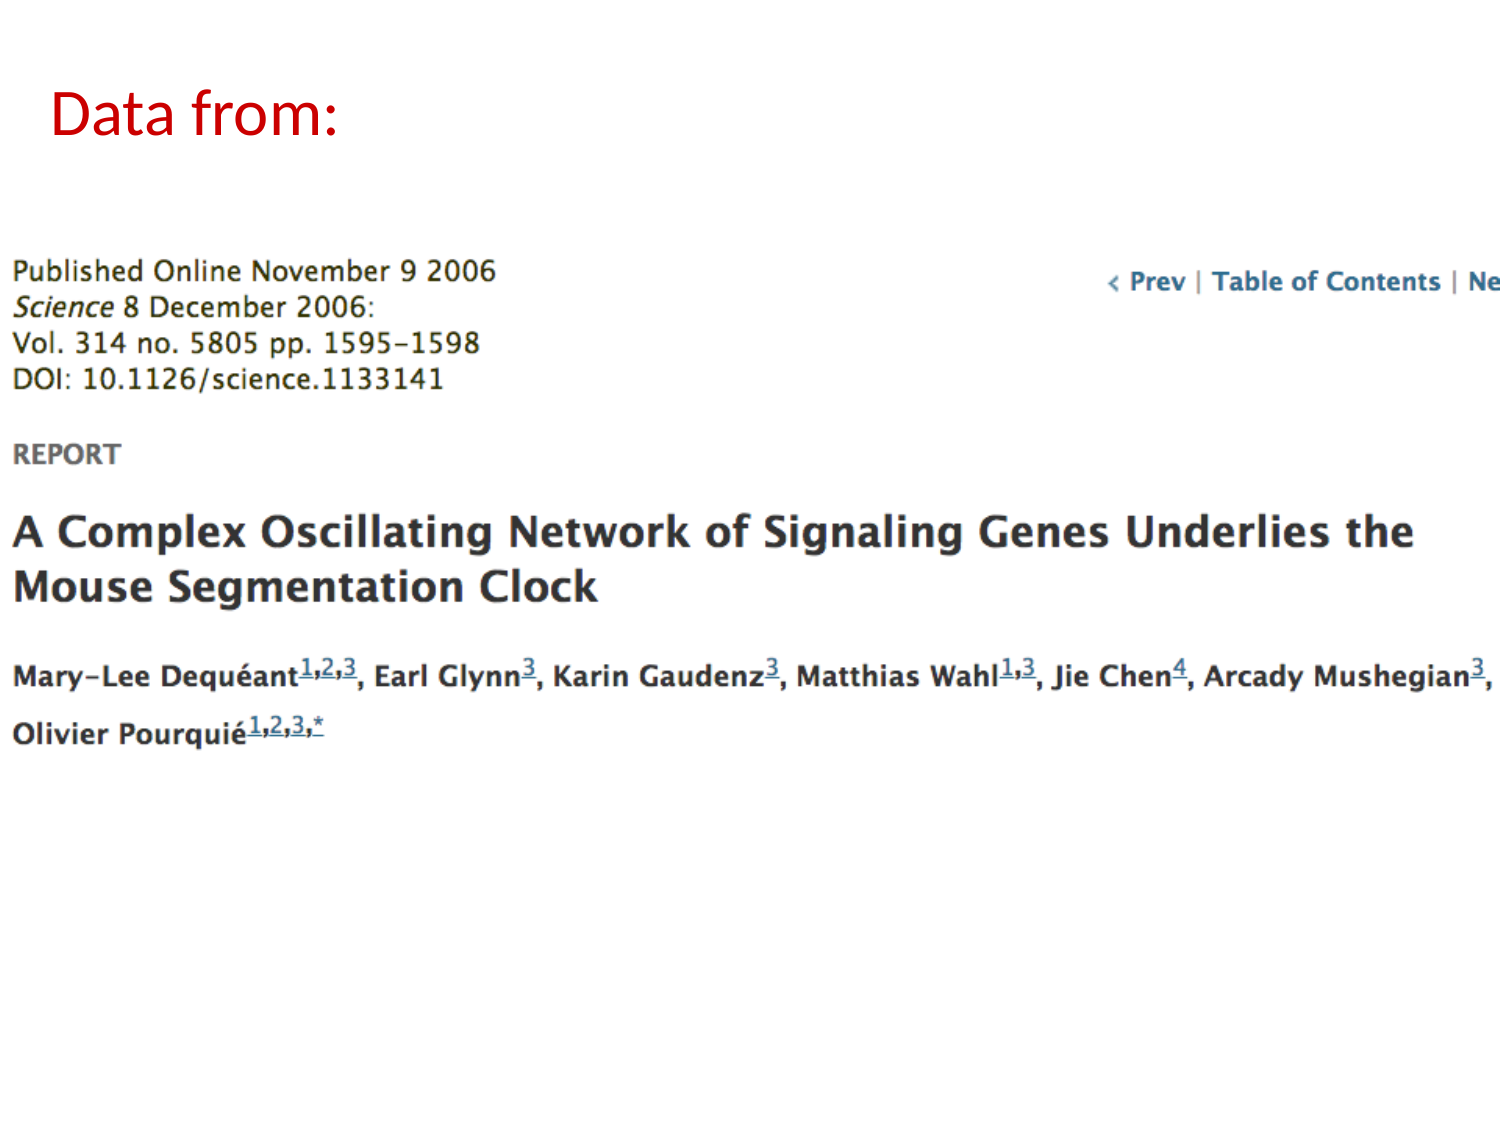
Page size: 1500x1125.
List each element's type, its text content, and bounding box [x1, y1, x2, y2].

text_box Data from: [36, 61, 1167, 156]
picture [0, 247, 1500, 771]
